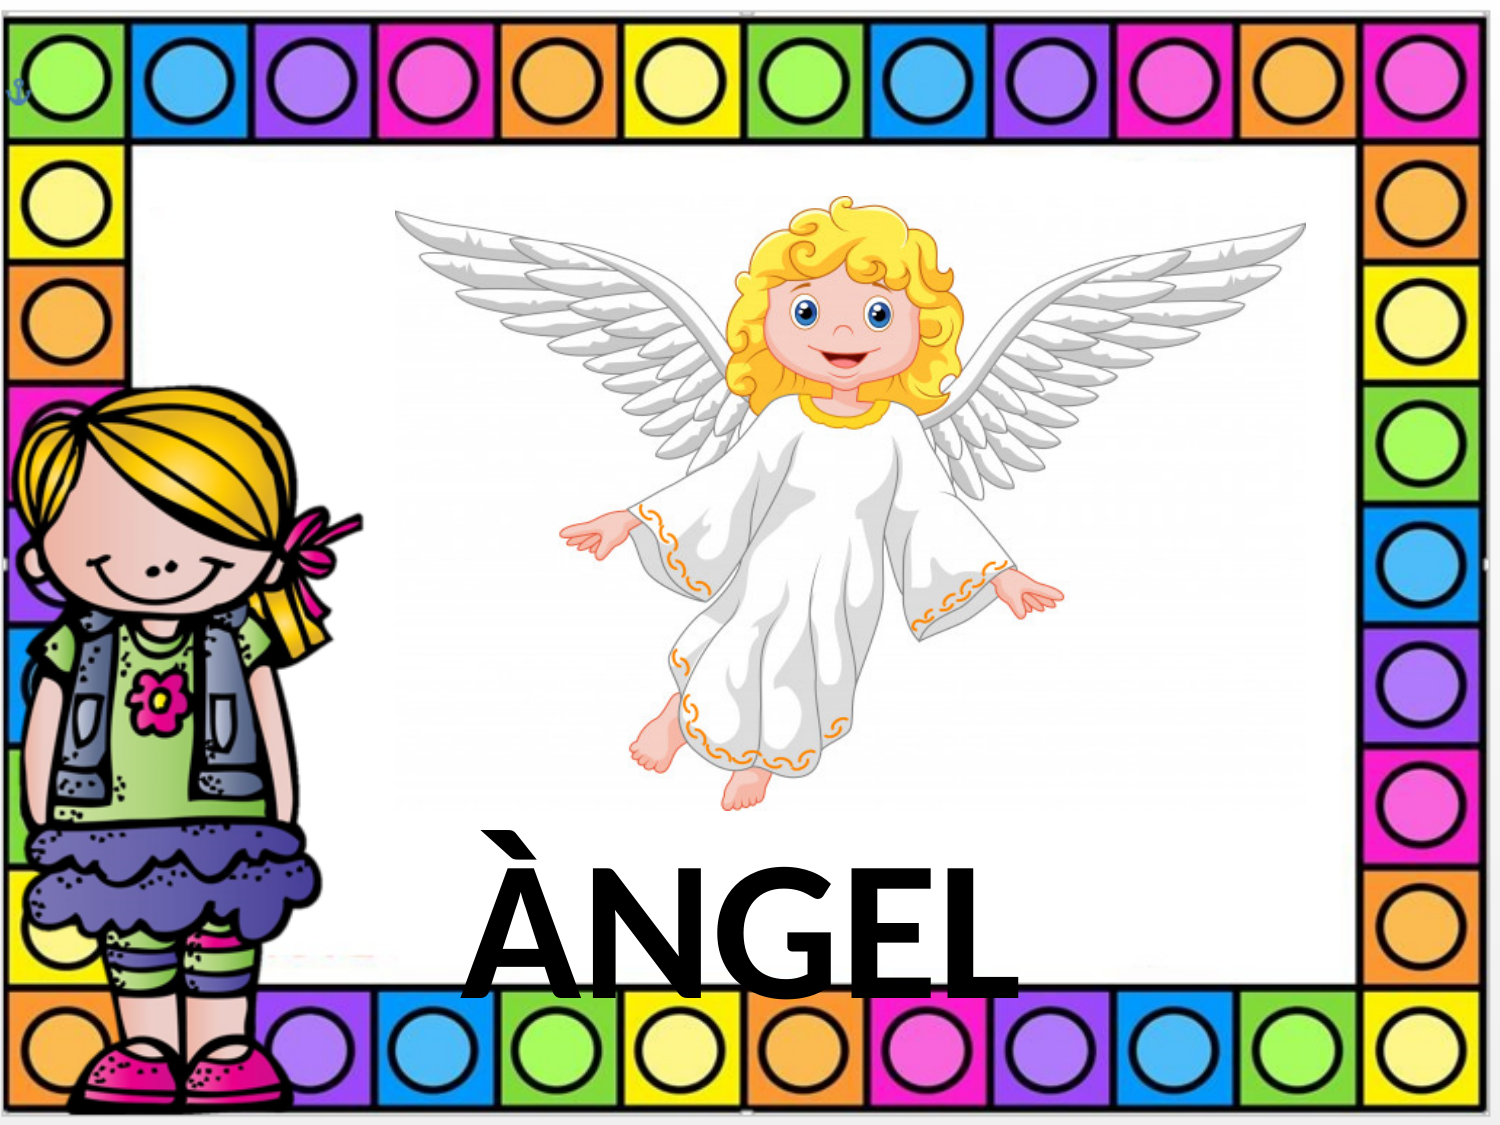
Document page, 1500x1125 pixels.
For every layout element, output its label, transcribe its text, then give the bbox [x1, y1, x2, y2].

picture [0, 0, 1500, 1125]
text_box ÀNGEL [353, 791, 1176, 1046]
